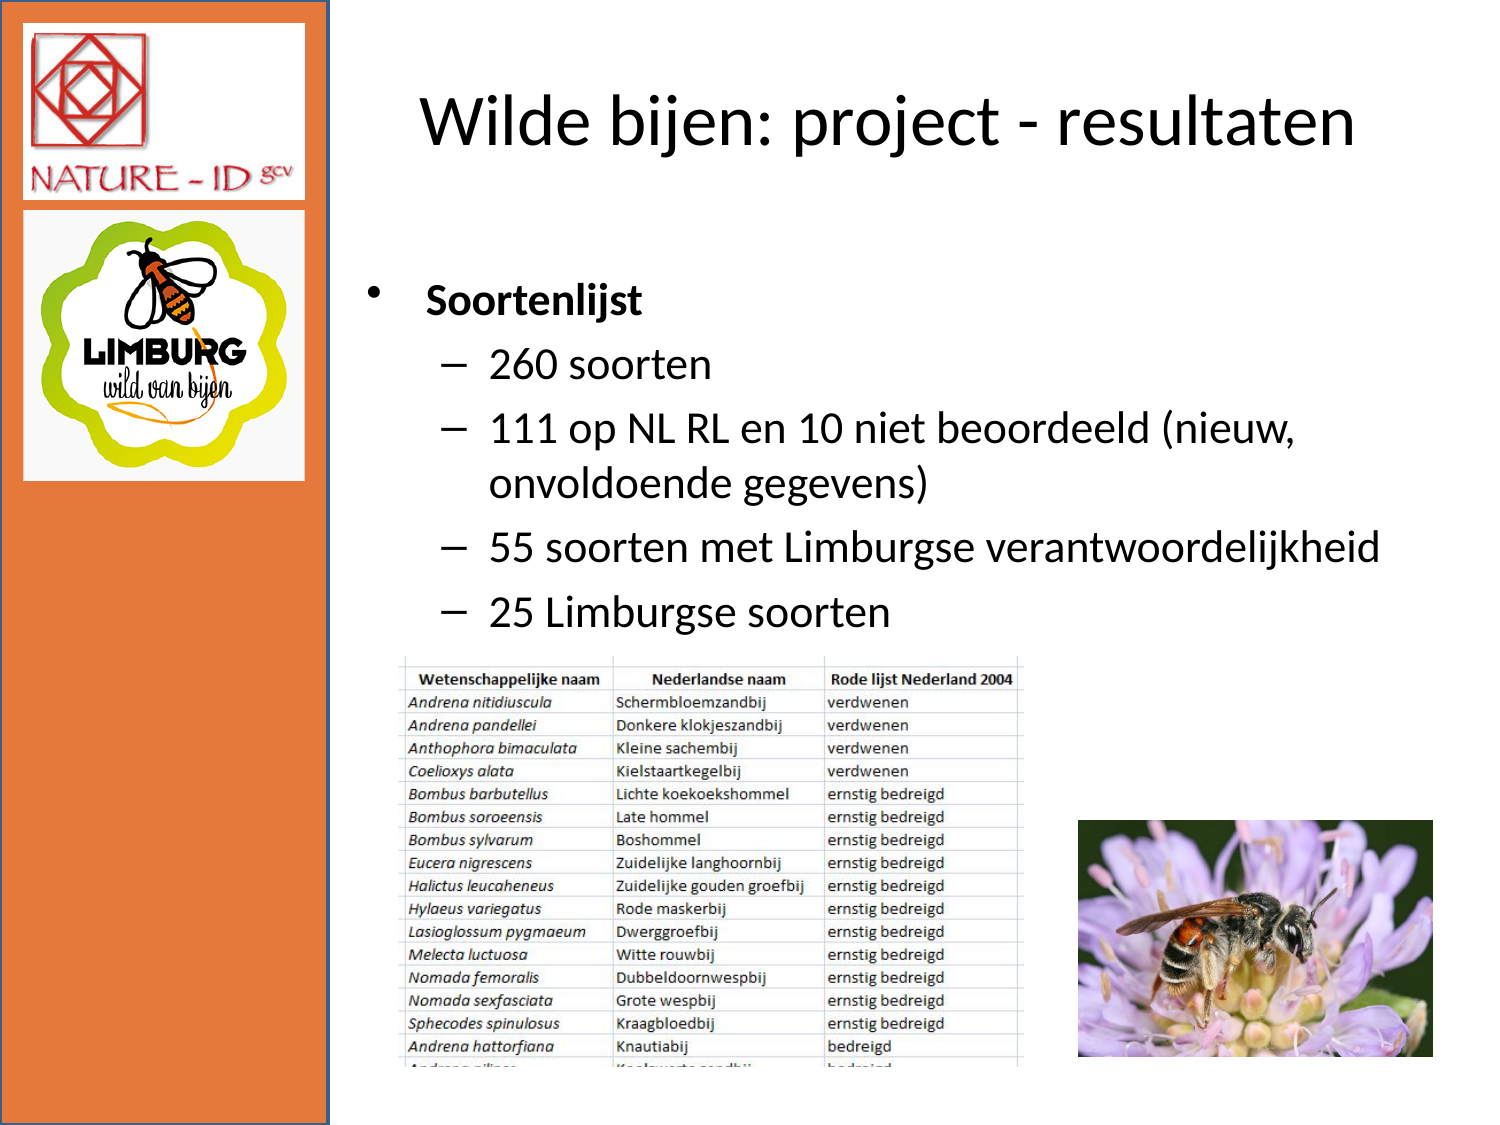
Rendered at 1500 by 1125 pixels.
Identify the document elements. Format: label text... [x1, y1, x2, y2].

picture [23, 210, 305, 481]
title Wilde bijen: project - resultaten [351, 45, 1425, 188]
picture [1077, 820, 1433, 1057]
picture [398, 656, 1025, 1067]
text_box [0, 0, 330, 1125]
picture [23, 23, 305, 200]
list Soortenlijst 260 soorten 111 op NL RL en 10 niet beoordeeld (nieuw, onvoldoende gegevens) 55 soorten met Limburgse verantwoordelijkheid 25 Limburgse soorten [351, 262, 1425, 1005]
